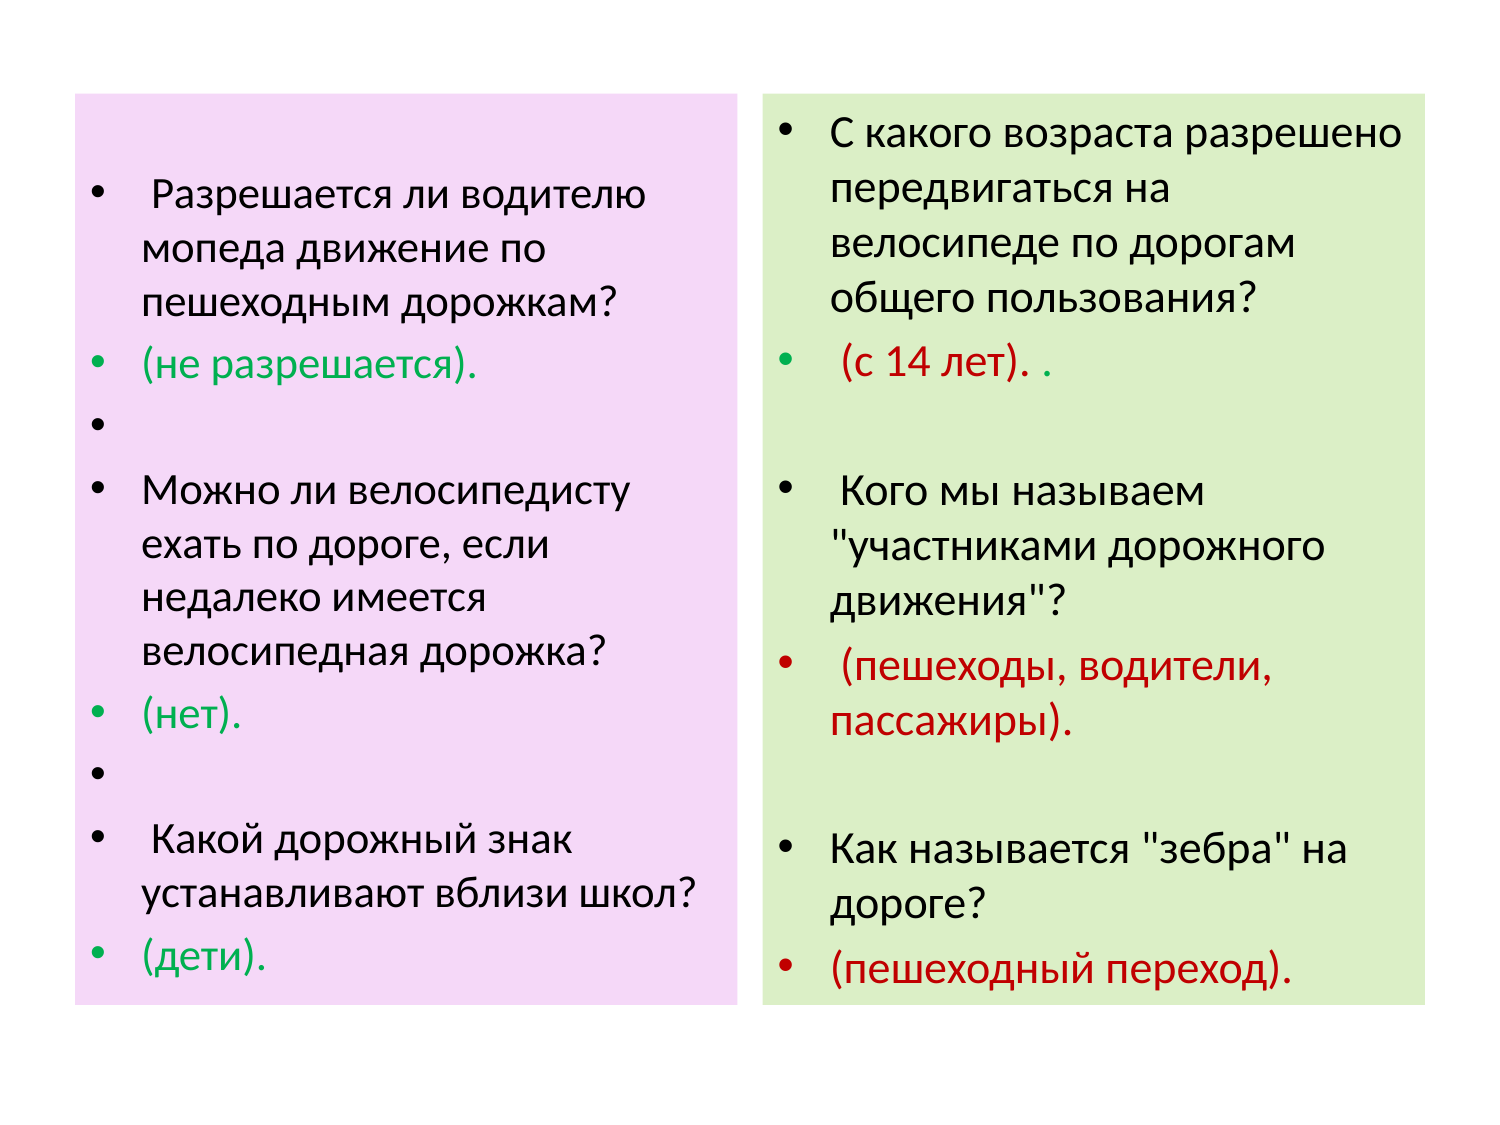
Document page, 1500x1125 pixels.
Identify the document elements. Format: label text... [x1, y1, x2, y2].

list С какого возраста разрешено передвигаться на велосипеде по дорогам общего пользования? (с 14 лет). . Кого мы называем "участниками дорожного движения"? (пешеходы, водители, пассажиры). Как называется "зебра" на дороге? (пешеходный переход). [762, 93, 1425, 1005]
list Разрешается ли водителю мопеда движение по пешеходным дорожкам? (не разрешается). Можно ли велосипедисту ехать по дороге, если недалеко имеется велосипедная дорожка? (нет). Какой дорожный знак устанавливают вблизи школ? (дети). [75, 93, 738, 1005]
